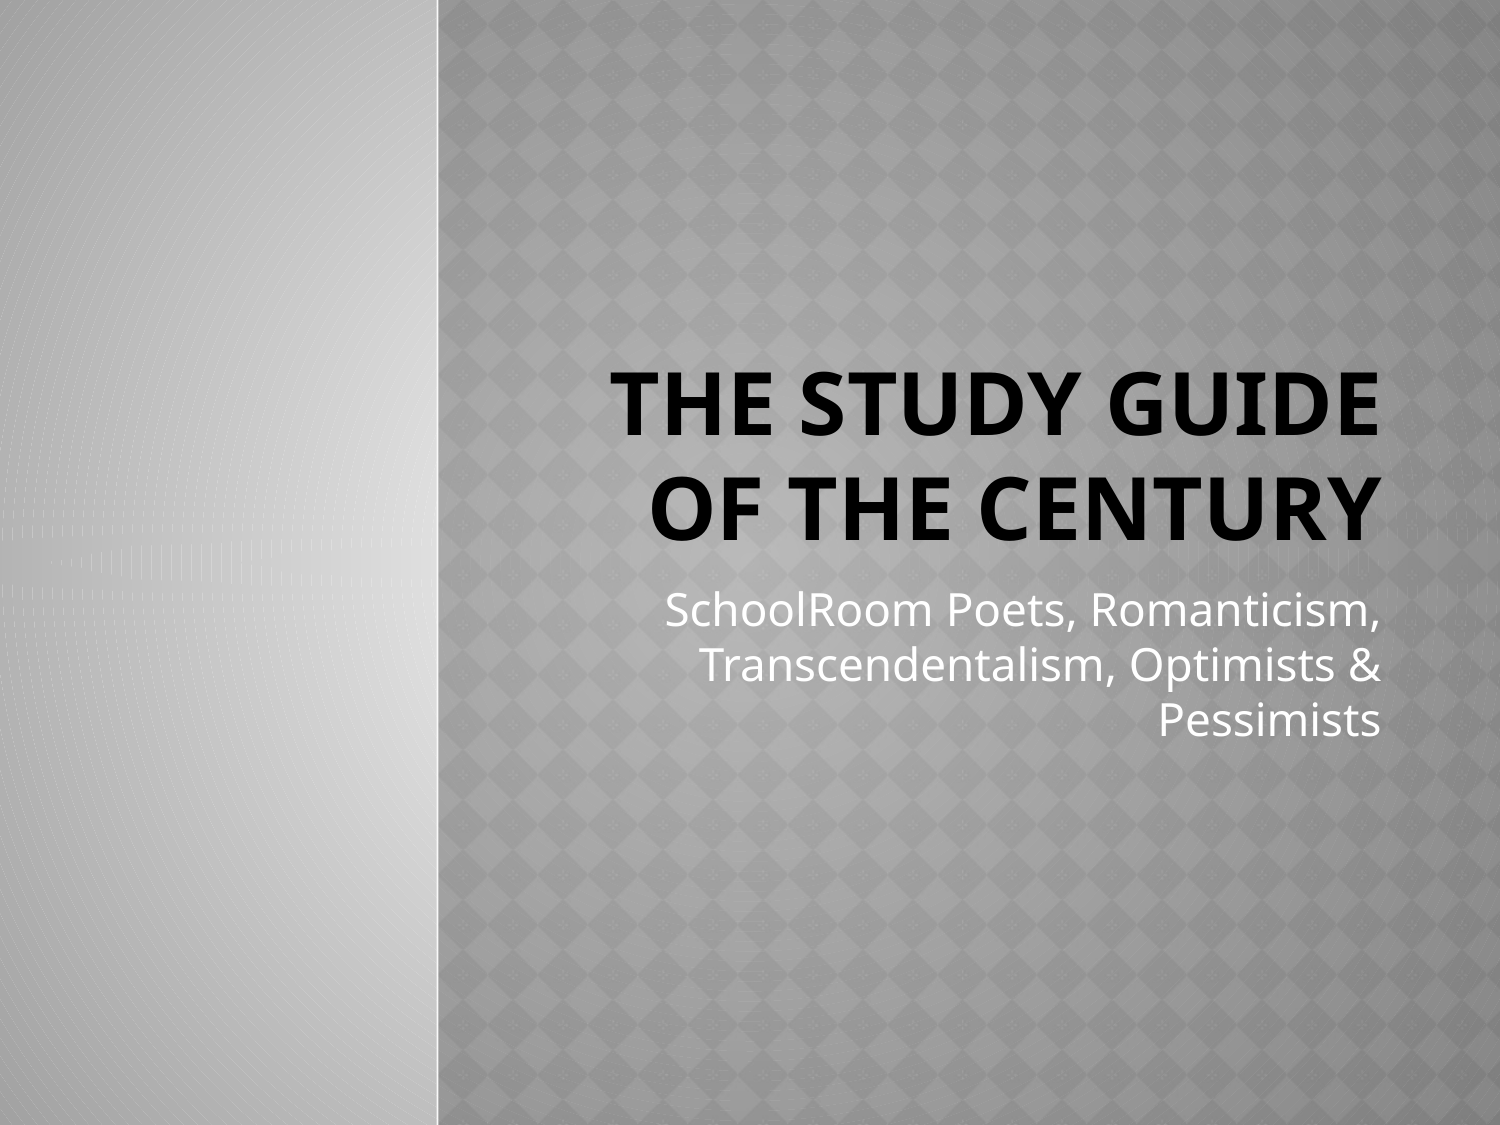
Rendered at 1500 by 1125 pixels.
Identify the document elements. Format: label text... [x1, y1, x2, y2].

subtitle SchoolRoom Poets, Romanticism, Transcendentalism, Optimists & Pessimists [550, 580, 1390, 762]
title The Study Guide of the Century [552, 87, 1390, 558]
